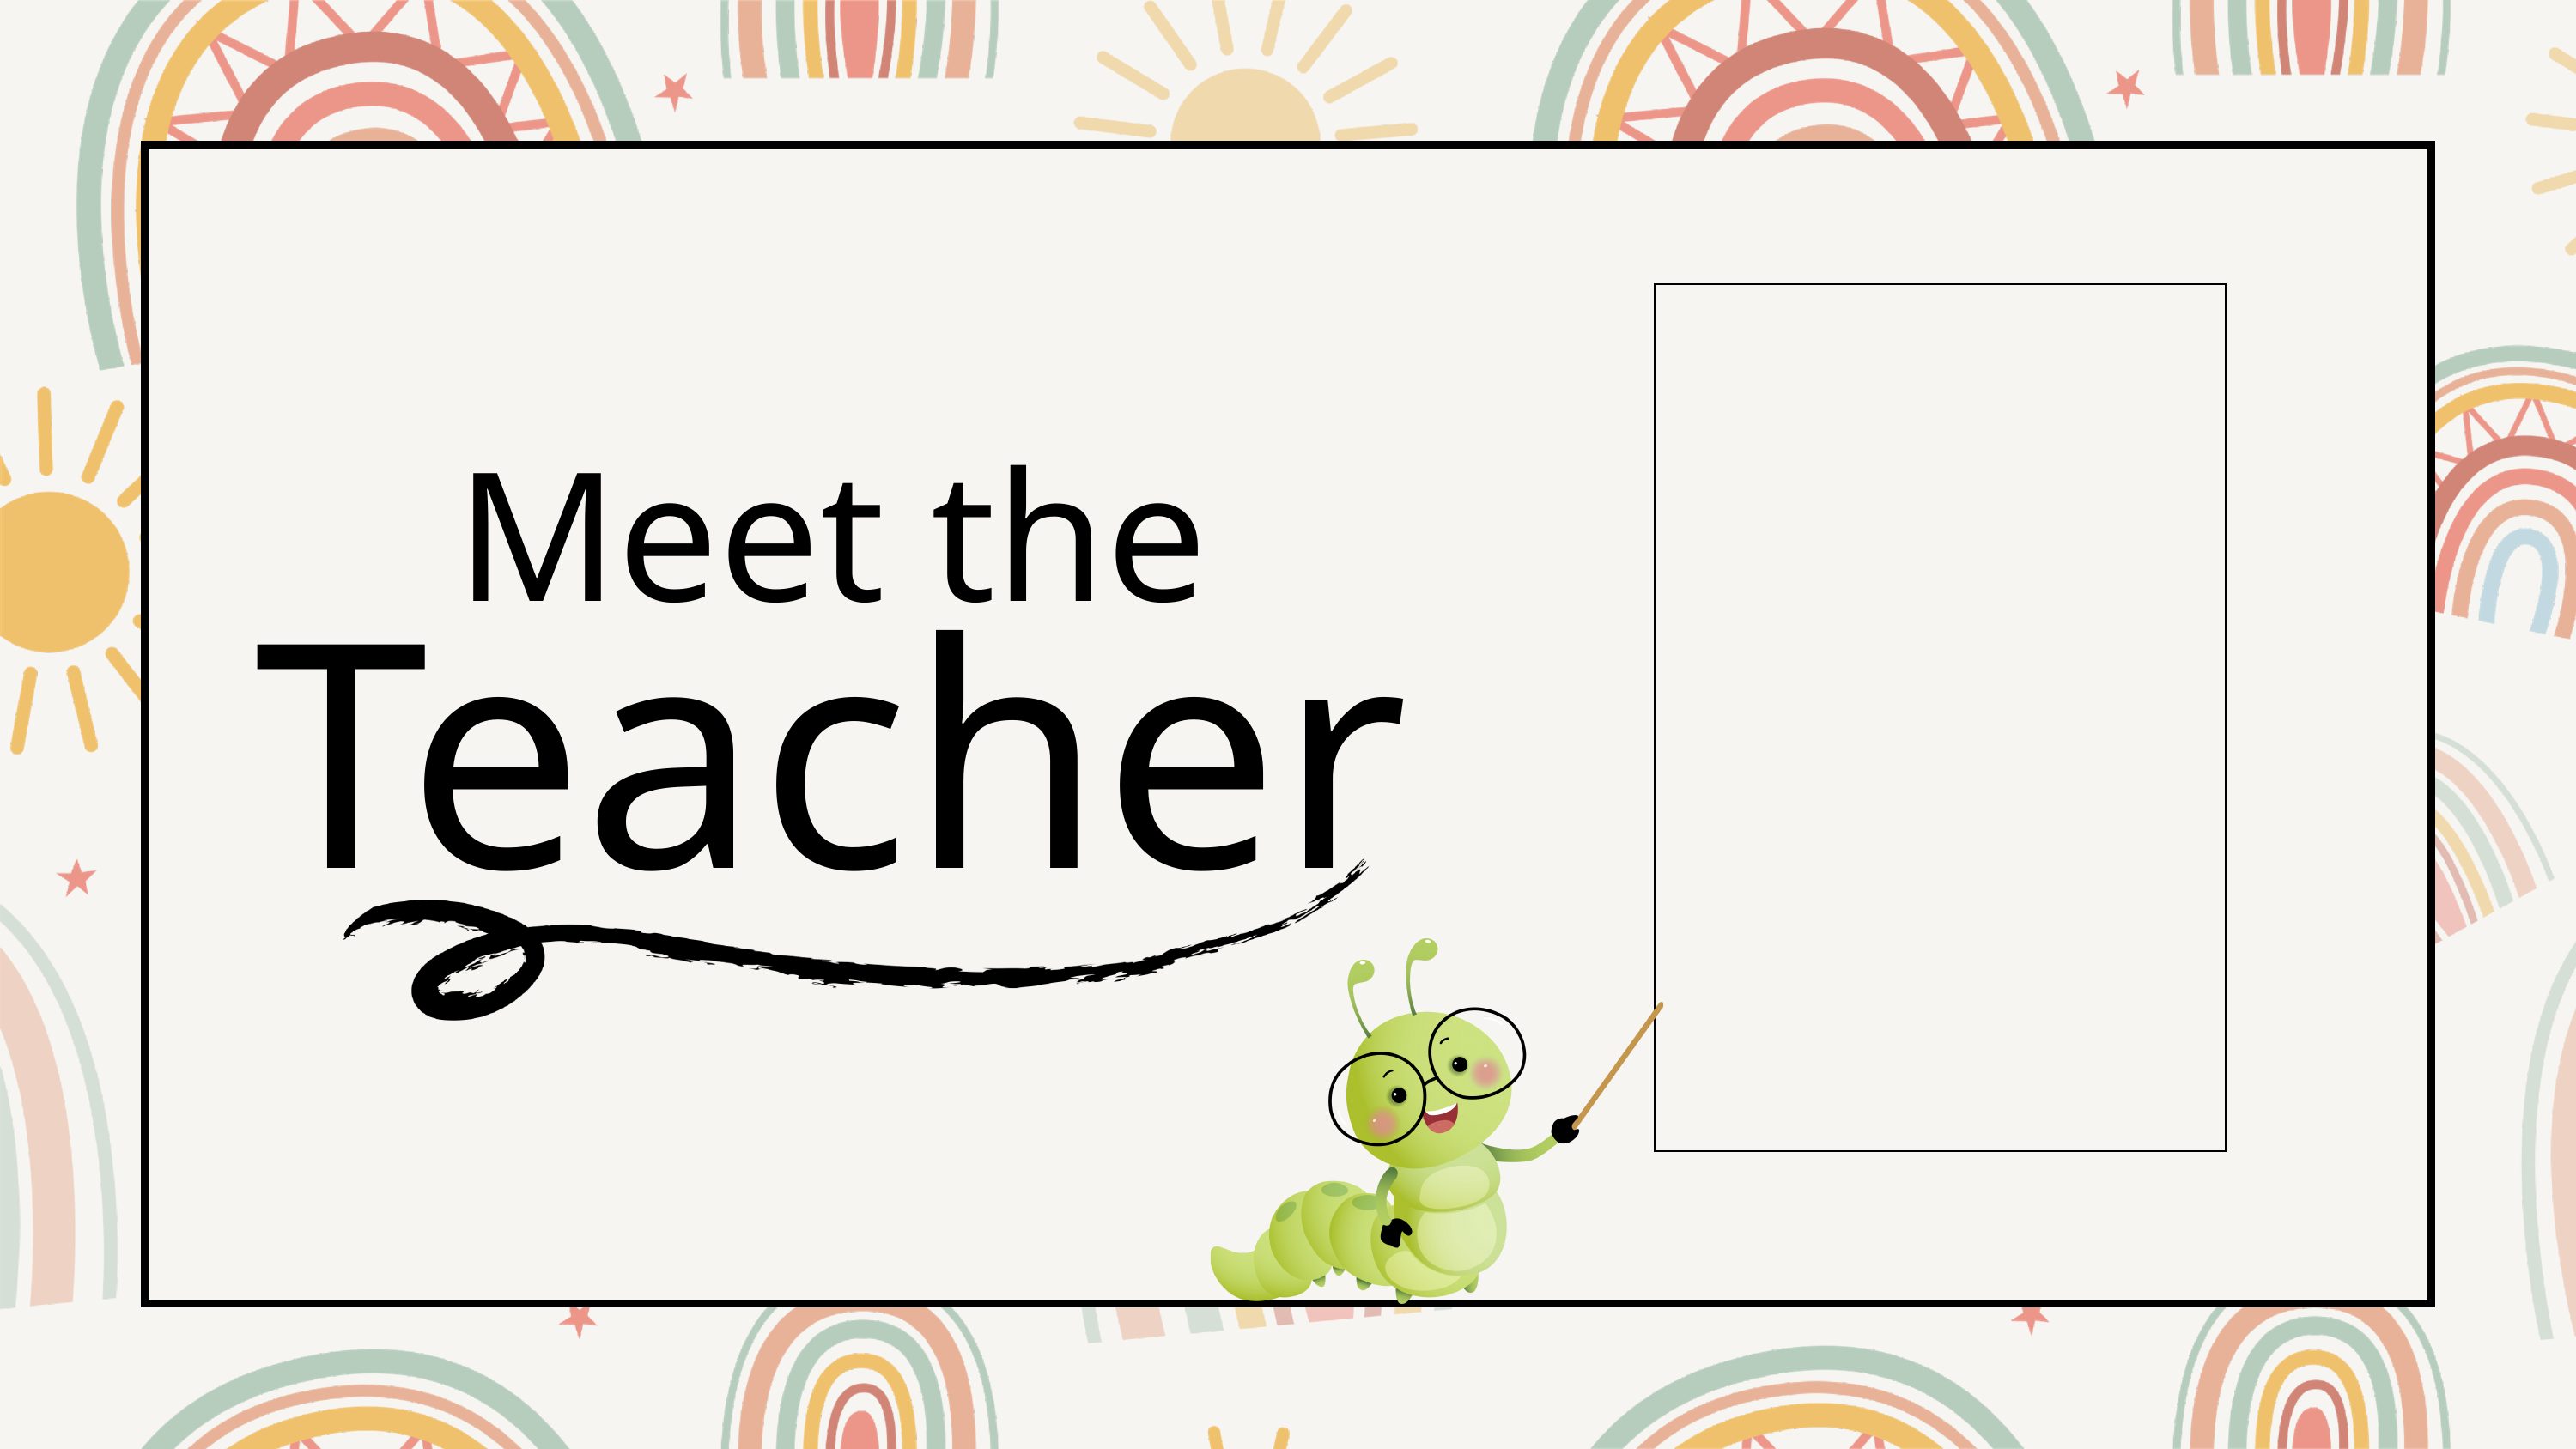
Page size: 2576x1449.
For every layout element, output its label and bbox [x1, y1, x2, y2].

text_box [1628, 258, 2253, 1178]
text_box [144, 144, 2432, 1304]
text_box [0, 0, 2576, 1449]
